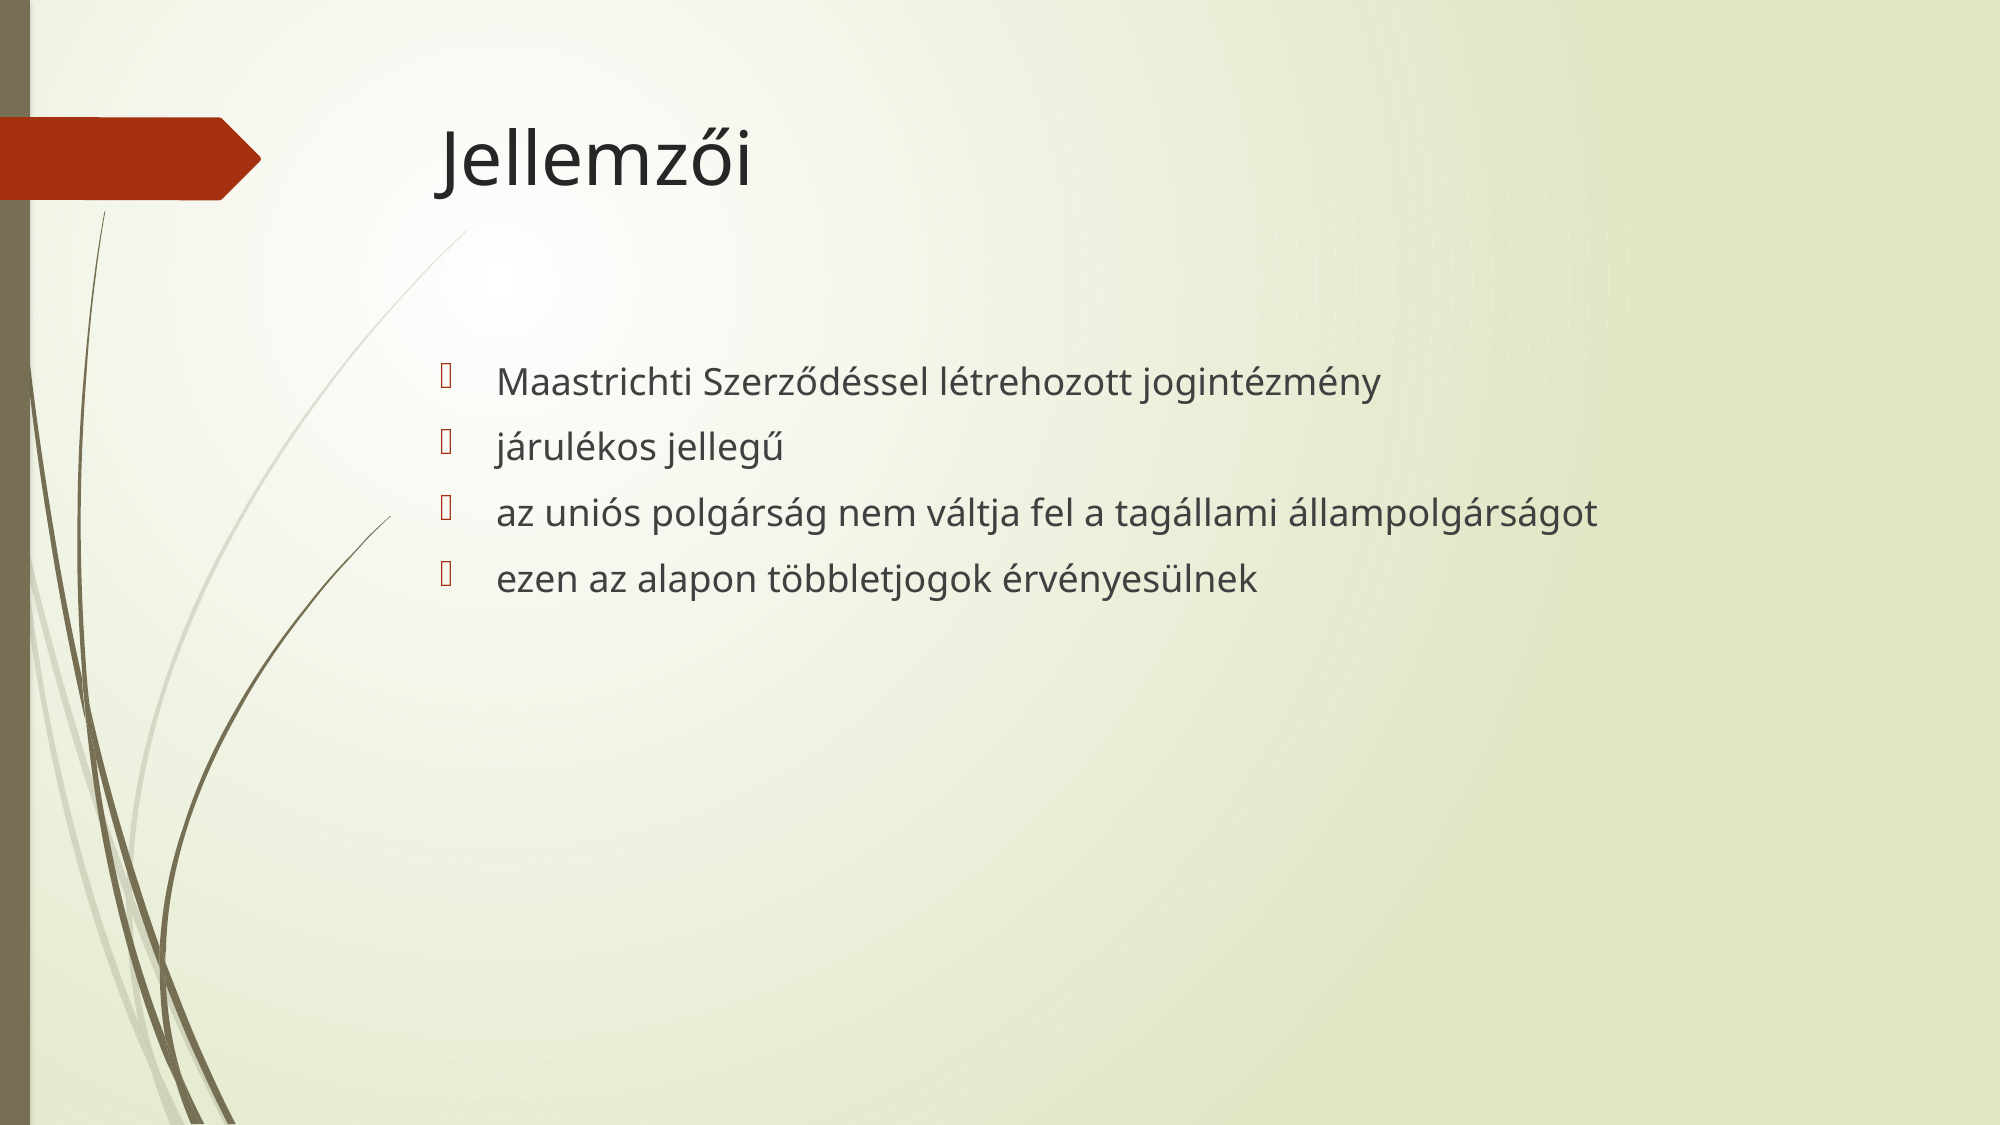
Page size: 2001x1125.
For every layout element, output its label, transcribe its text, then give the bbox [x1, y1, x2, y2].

title Jellemzői [425, 102, 1888, 313]
list Maastrichti Szerződéssel létrehozott jogintézmény járulékos jellegű az uniós polgárság nem váltja fel a tagállami állampolgárságot ezen az alapon többletjogok érvényesülnek [424, 350, 1888, 970]
